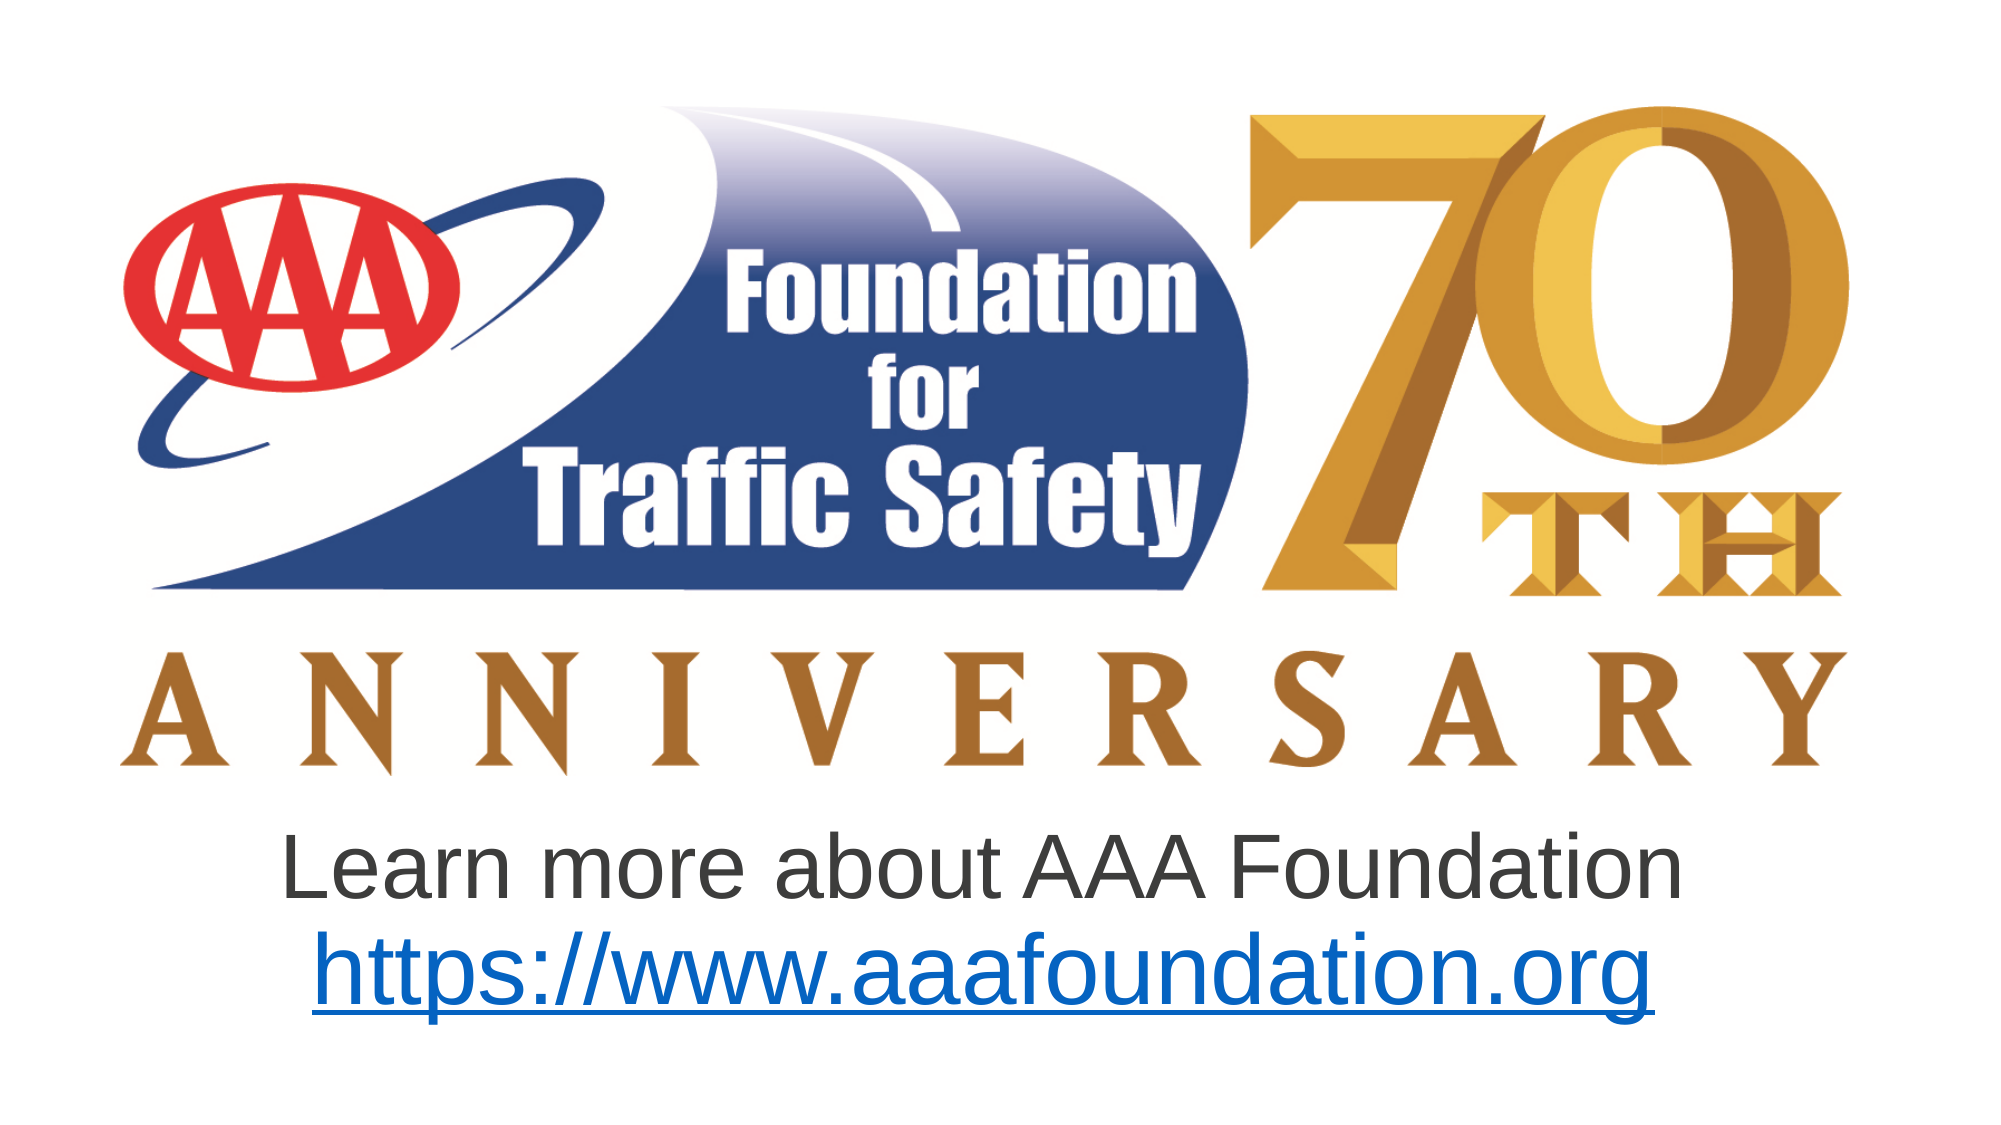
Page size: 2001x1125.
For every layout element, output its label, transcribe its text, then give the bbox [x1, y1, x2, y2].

list Learn more about AAA Foundation https://www.aaafoundation.org [120, 811, 1846, 1060]
picture [120, 106, 1850, 776]
